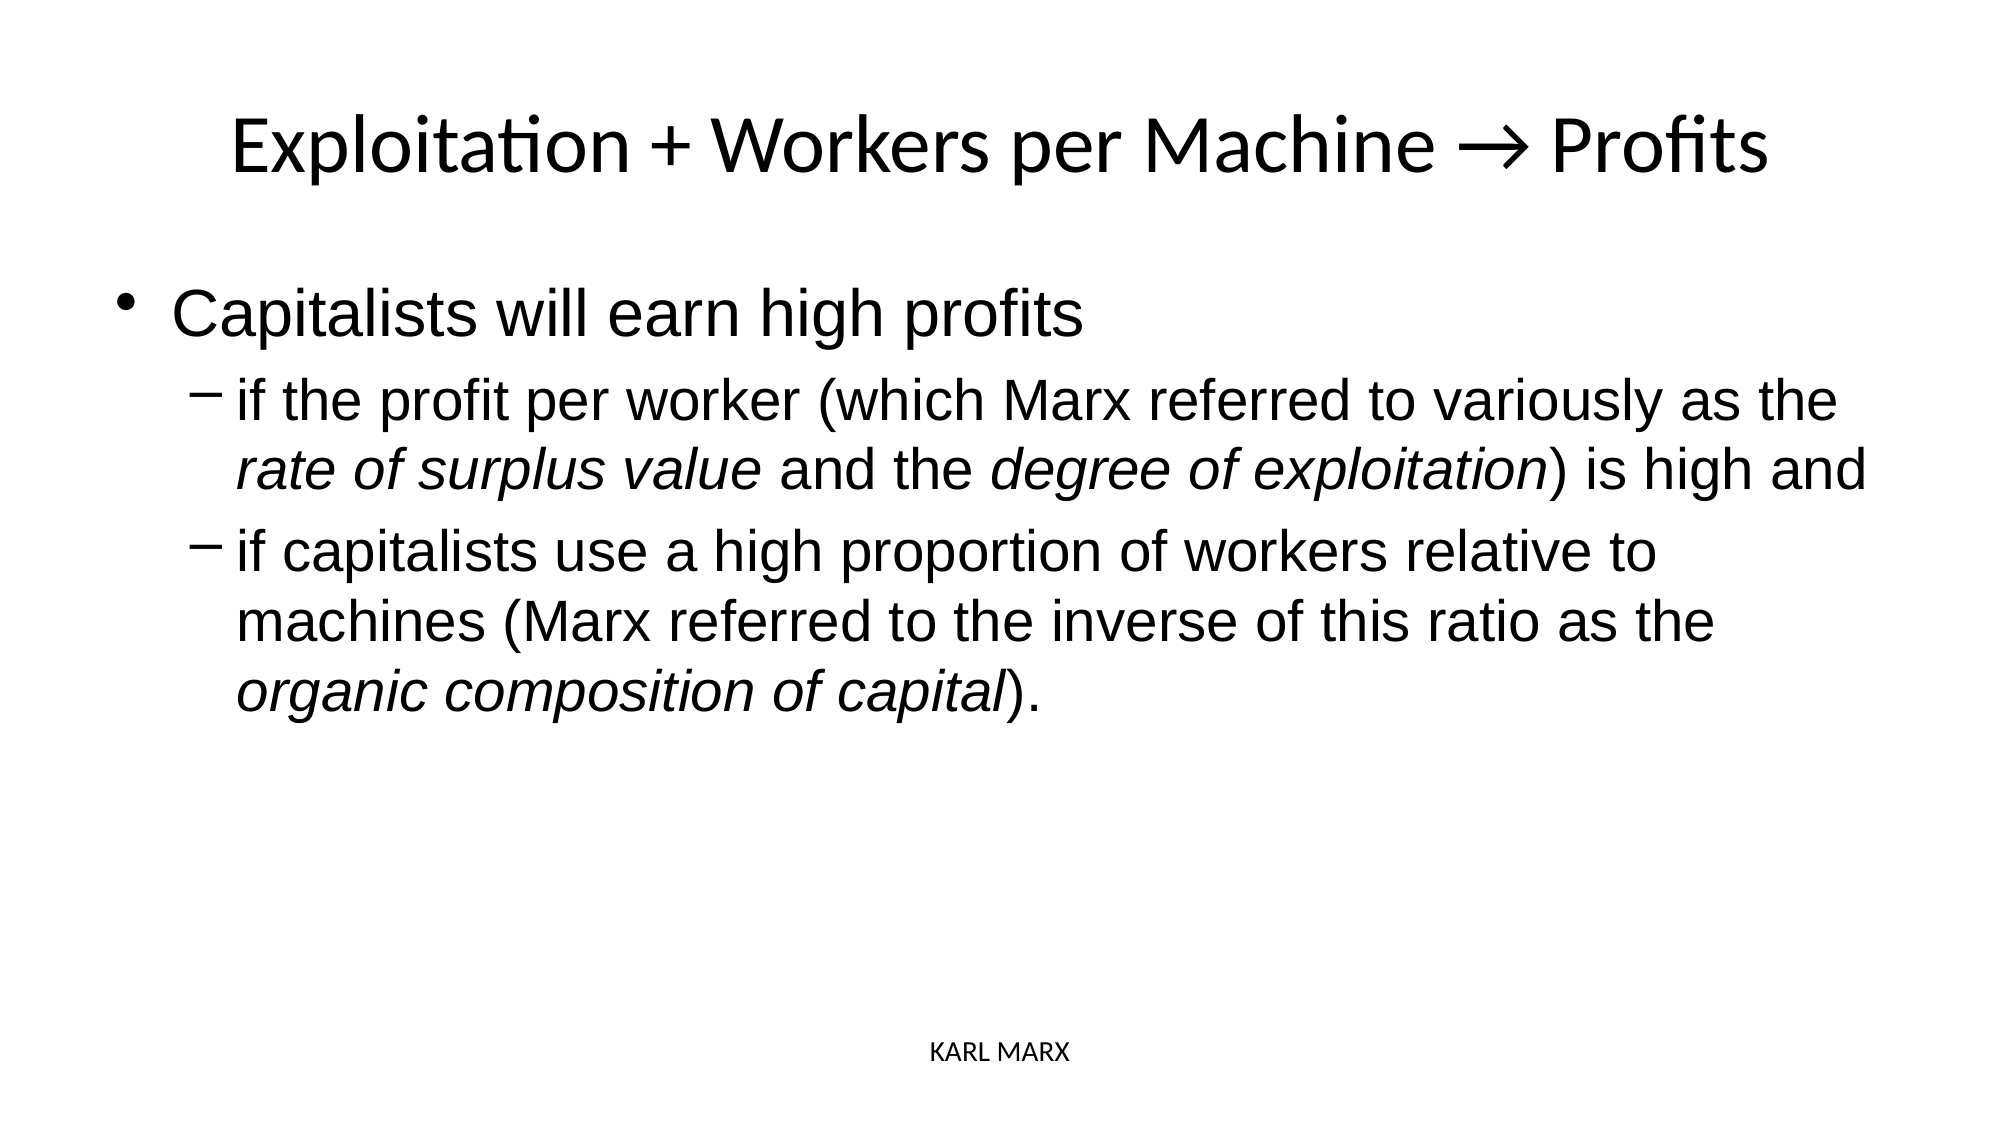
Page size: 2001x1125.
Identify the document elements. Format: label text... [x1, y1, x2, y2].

title Exploitation + Workers per Machine → Profits [99, 45, 1900, 233]
list Capitalists will earn high profits if the profit per worker (which Marx referred to variously as the rate of surplus value and the degree of exploitation) is high and if capitalists use a high proportion of workers relative to machines (Marx referred to the inverse of this ratio as the organic composition of capital). [99, 262, 1900, 1005]
footer KARL MARX [683, 1024, 1317, 1103]
